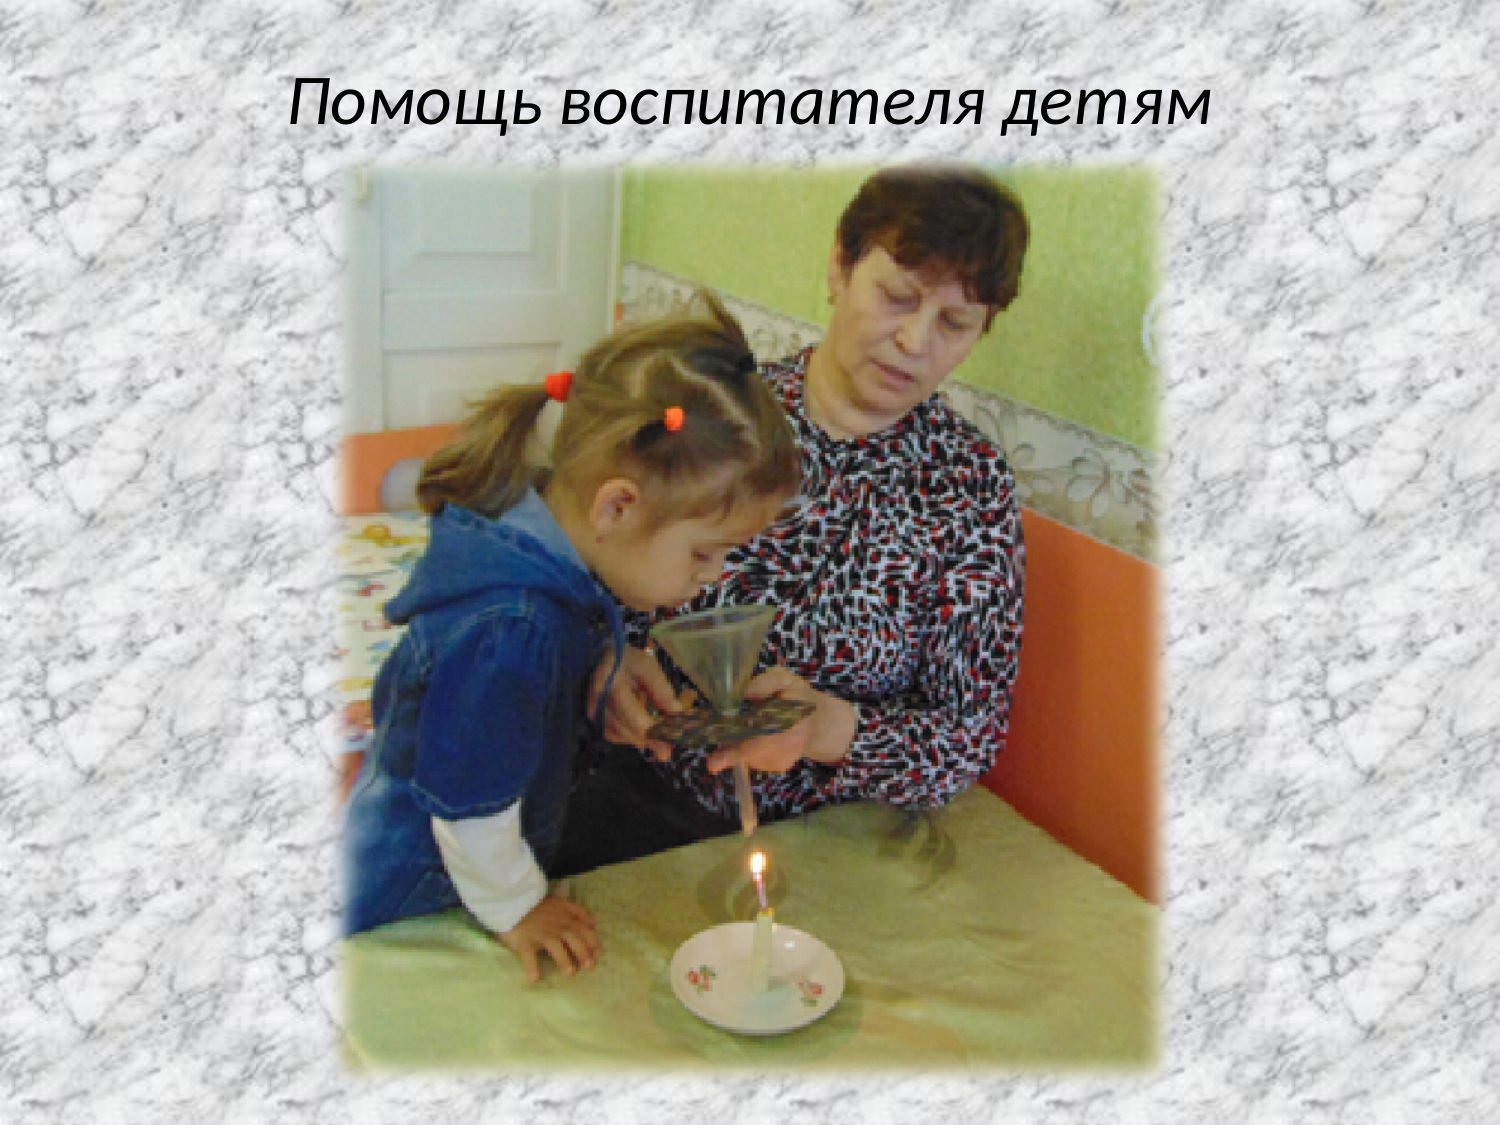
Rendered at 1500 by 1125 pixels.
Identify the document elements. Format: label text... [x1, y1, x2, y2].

picture [0, 0, 1500, 1125]
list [324, 148, 1176, 1089]
title Помощь воспитателя детям [75, 45, 1425, 233]
